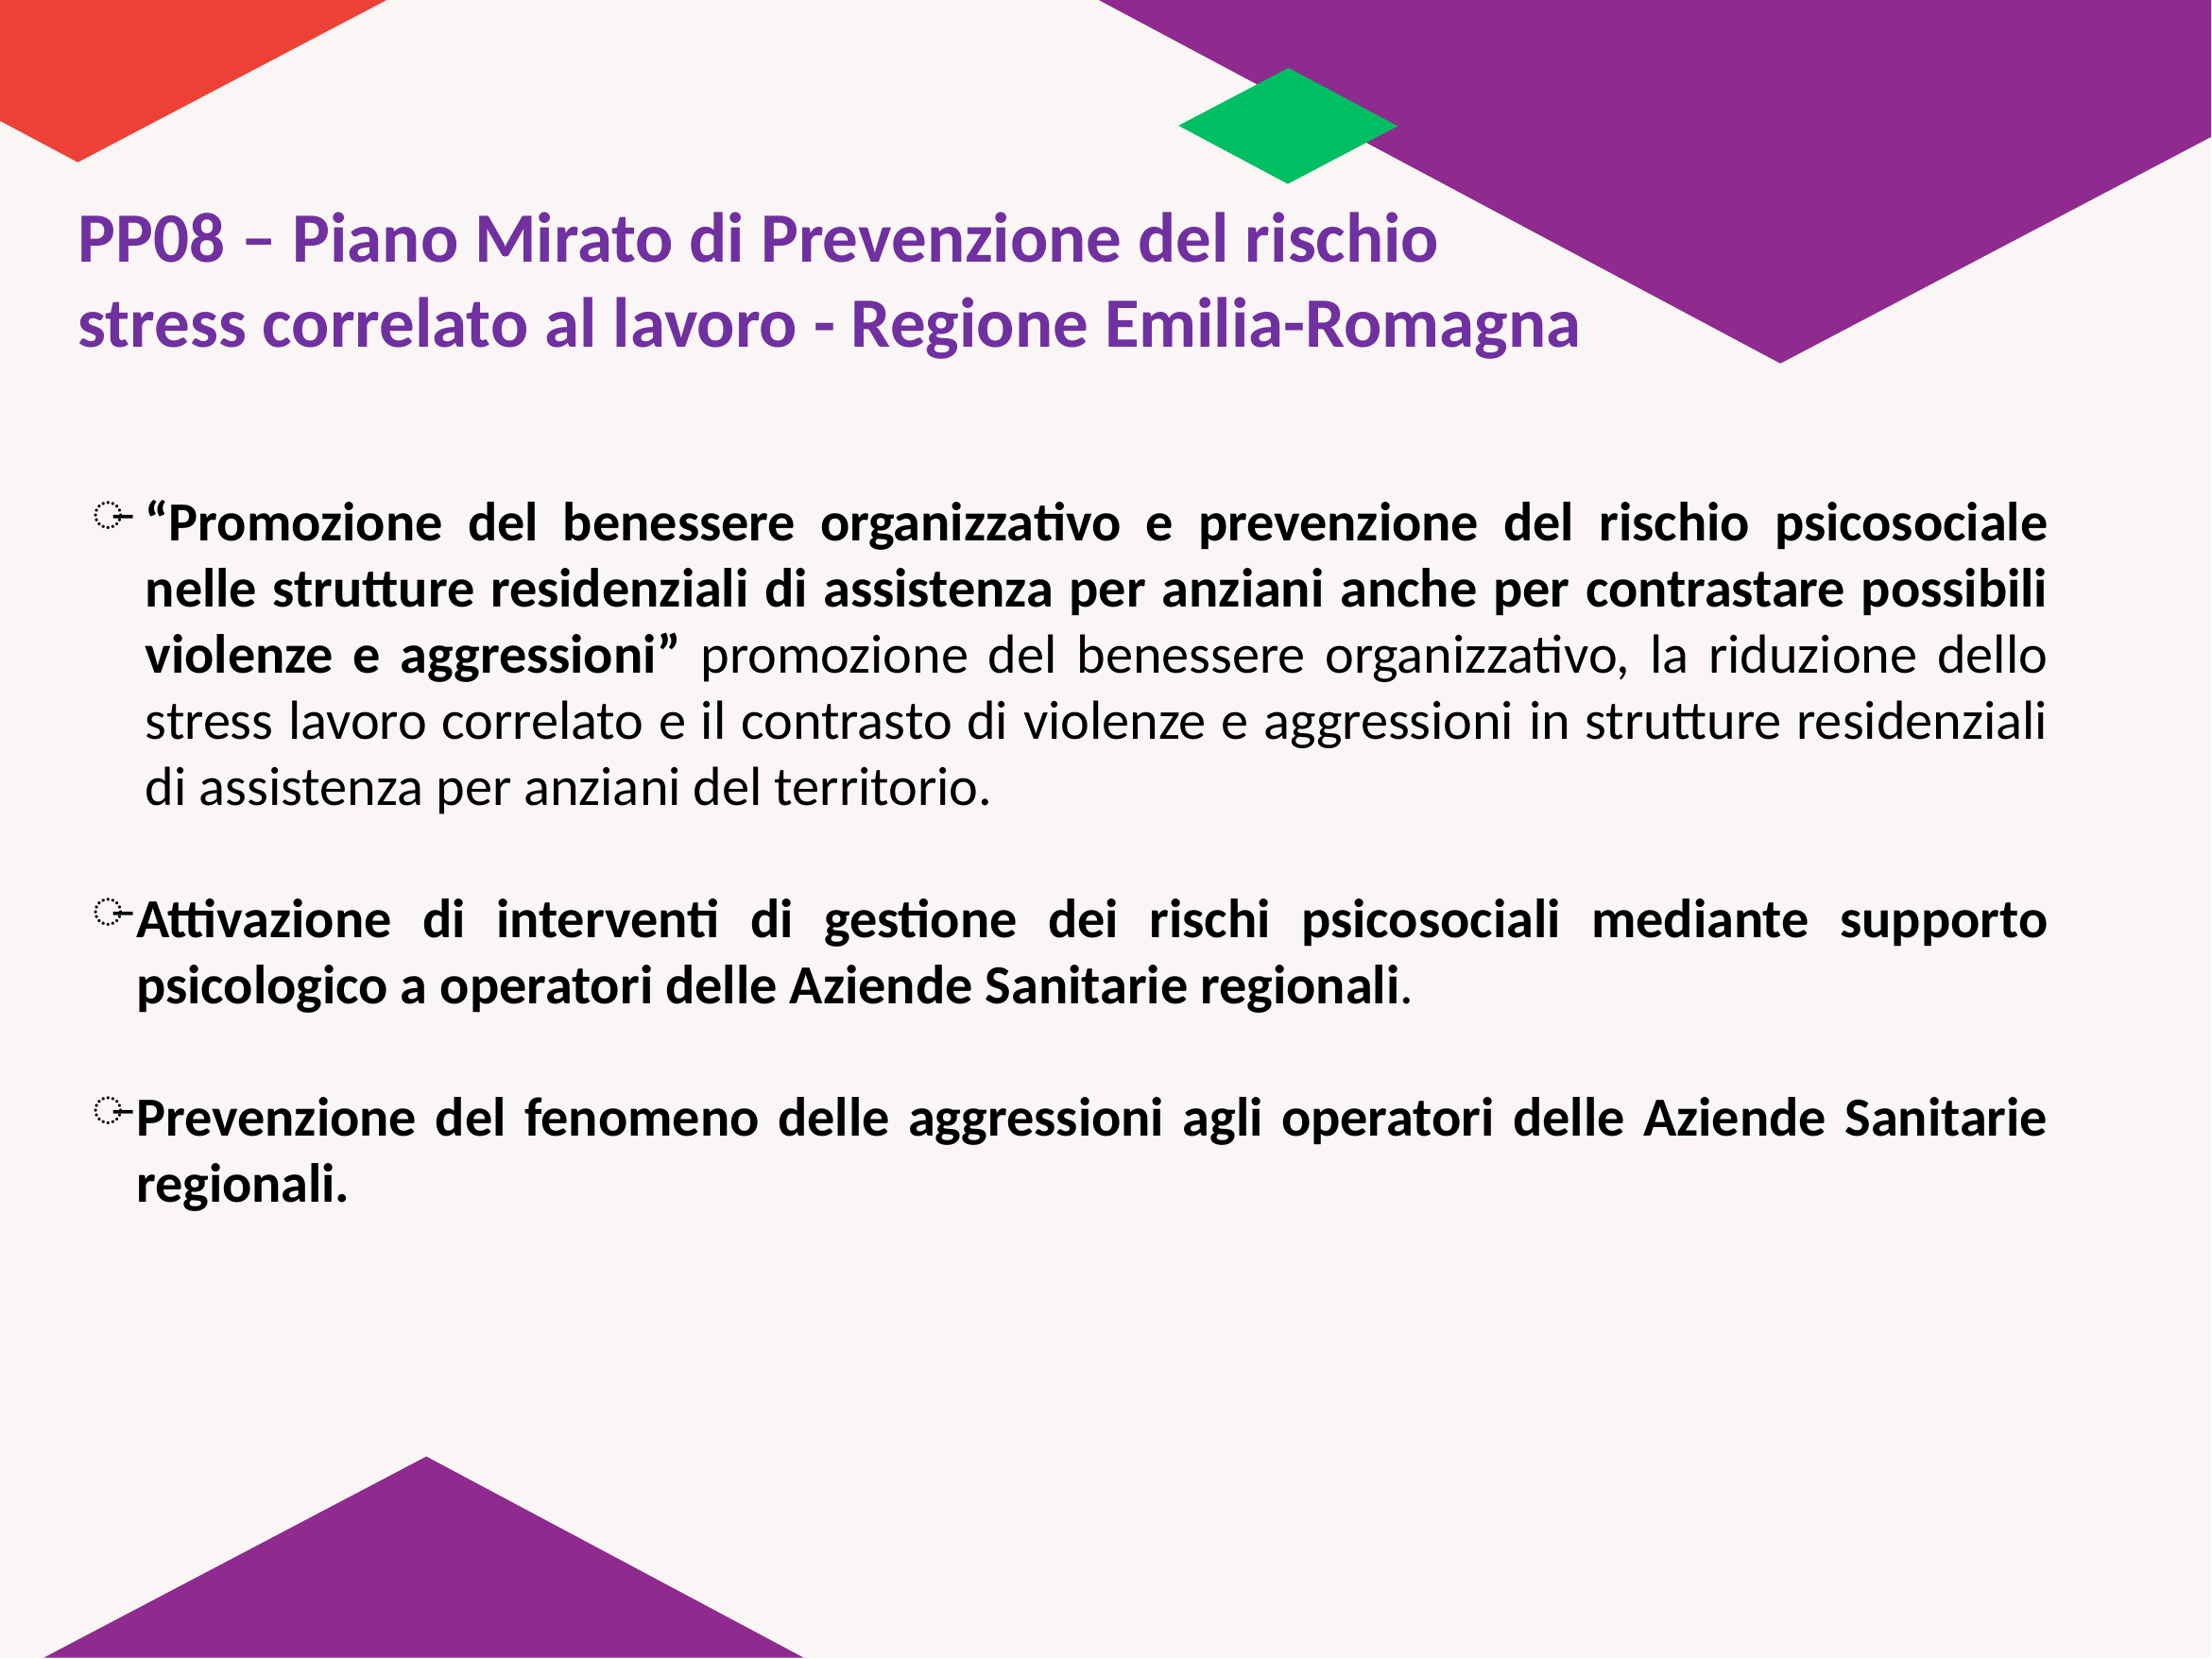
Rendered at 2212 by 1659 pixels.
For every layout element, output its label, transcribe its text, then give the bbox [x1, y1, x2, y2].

title PP08 – Piano Mirato di Prevenzione del rischio stress correlato al lavoro - Regione Emilia-Romagna [77, 191, 1626, 364]
text_box “Promozione del benessere organizzativo e prevenzione del rischio psicosociale nelle strutture residenziali di assistenza per anziani anche per contrastare possibili violenze e aggressioni” promozione del benessere organizzativo, la riduzione dello stress lavoro correlato e il contrasto di violenze e aggressioni in strutture residenziali di assistenza per anziani del territorio. Attivazione di interventi di gestione dei rischi psicosociali mediante supporto psicologico a operatori delle Aziende Sanitarie regionali. Prevenzione del fenomeno delle aggressioni agli operatori delle Aziende Sanitarie regionali. [77, 478, 2063, 1221]
